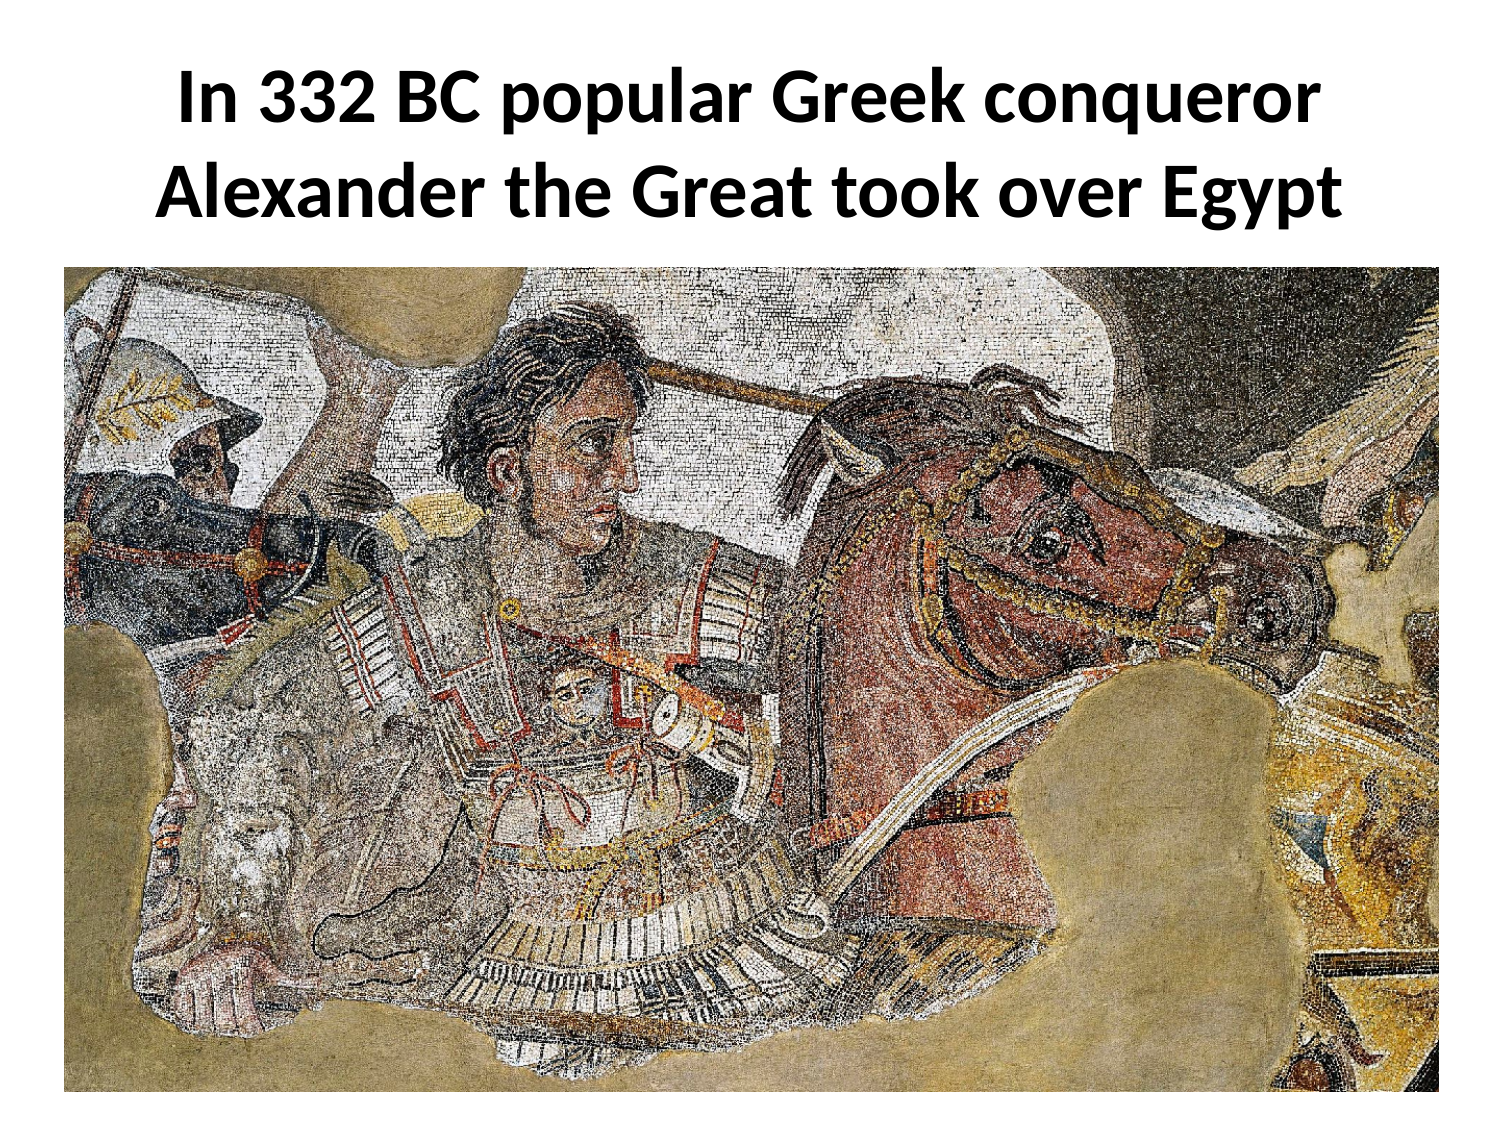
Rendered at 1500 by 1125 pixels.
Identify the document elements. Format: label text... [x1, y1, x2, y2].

title In 332 BC popular Greek conqueror Alexander the Great took over Egypt [74, 44, 1426, 234]
picture [64, 266, 1440, 1092]
